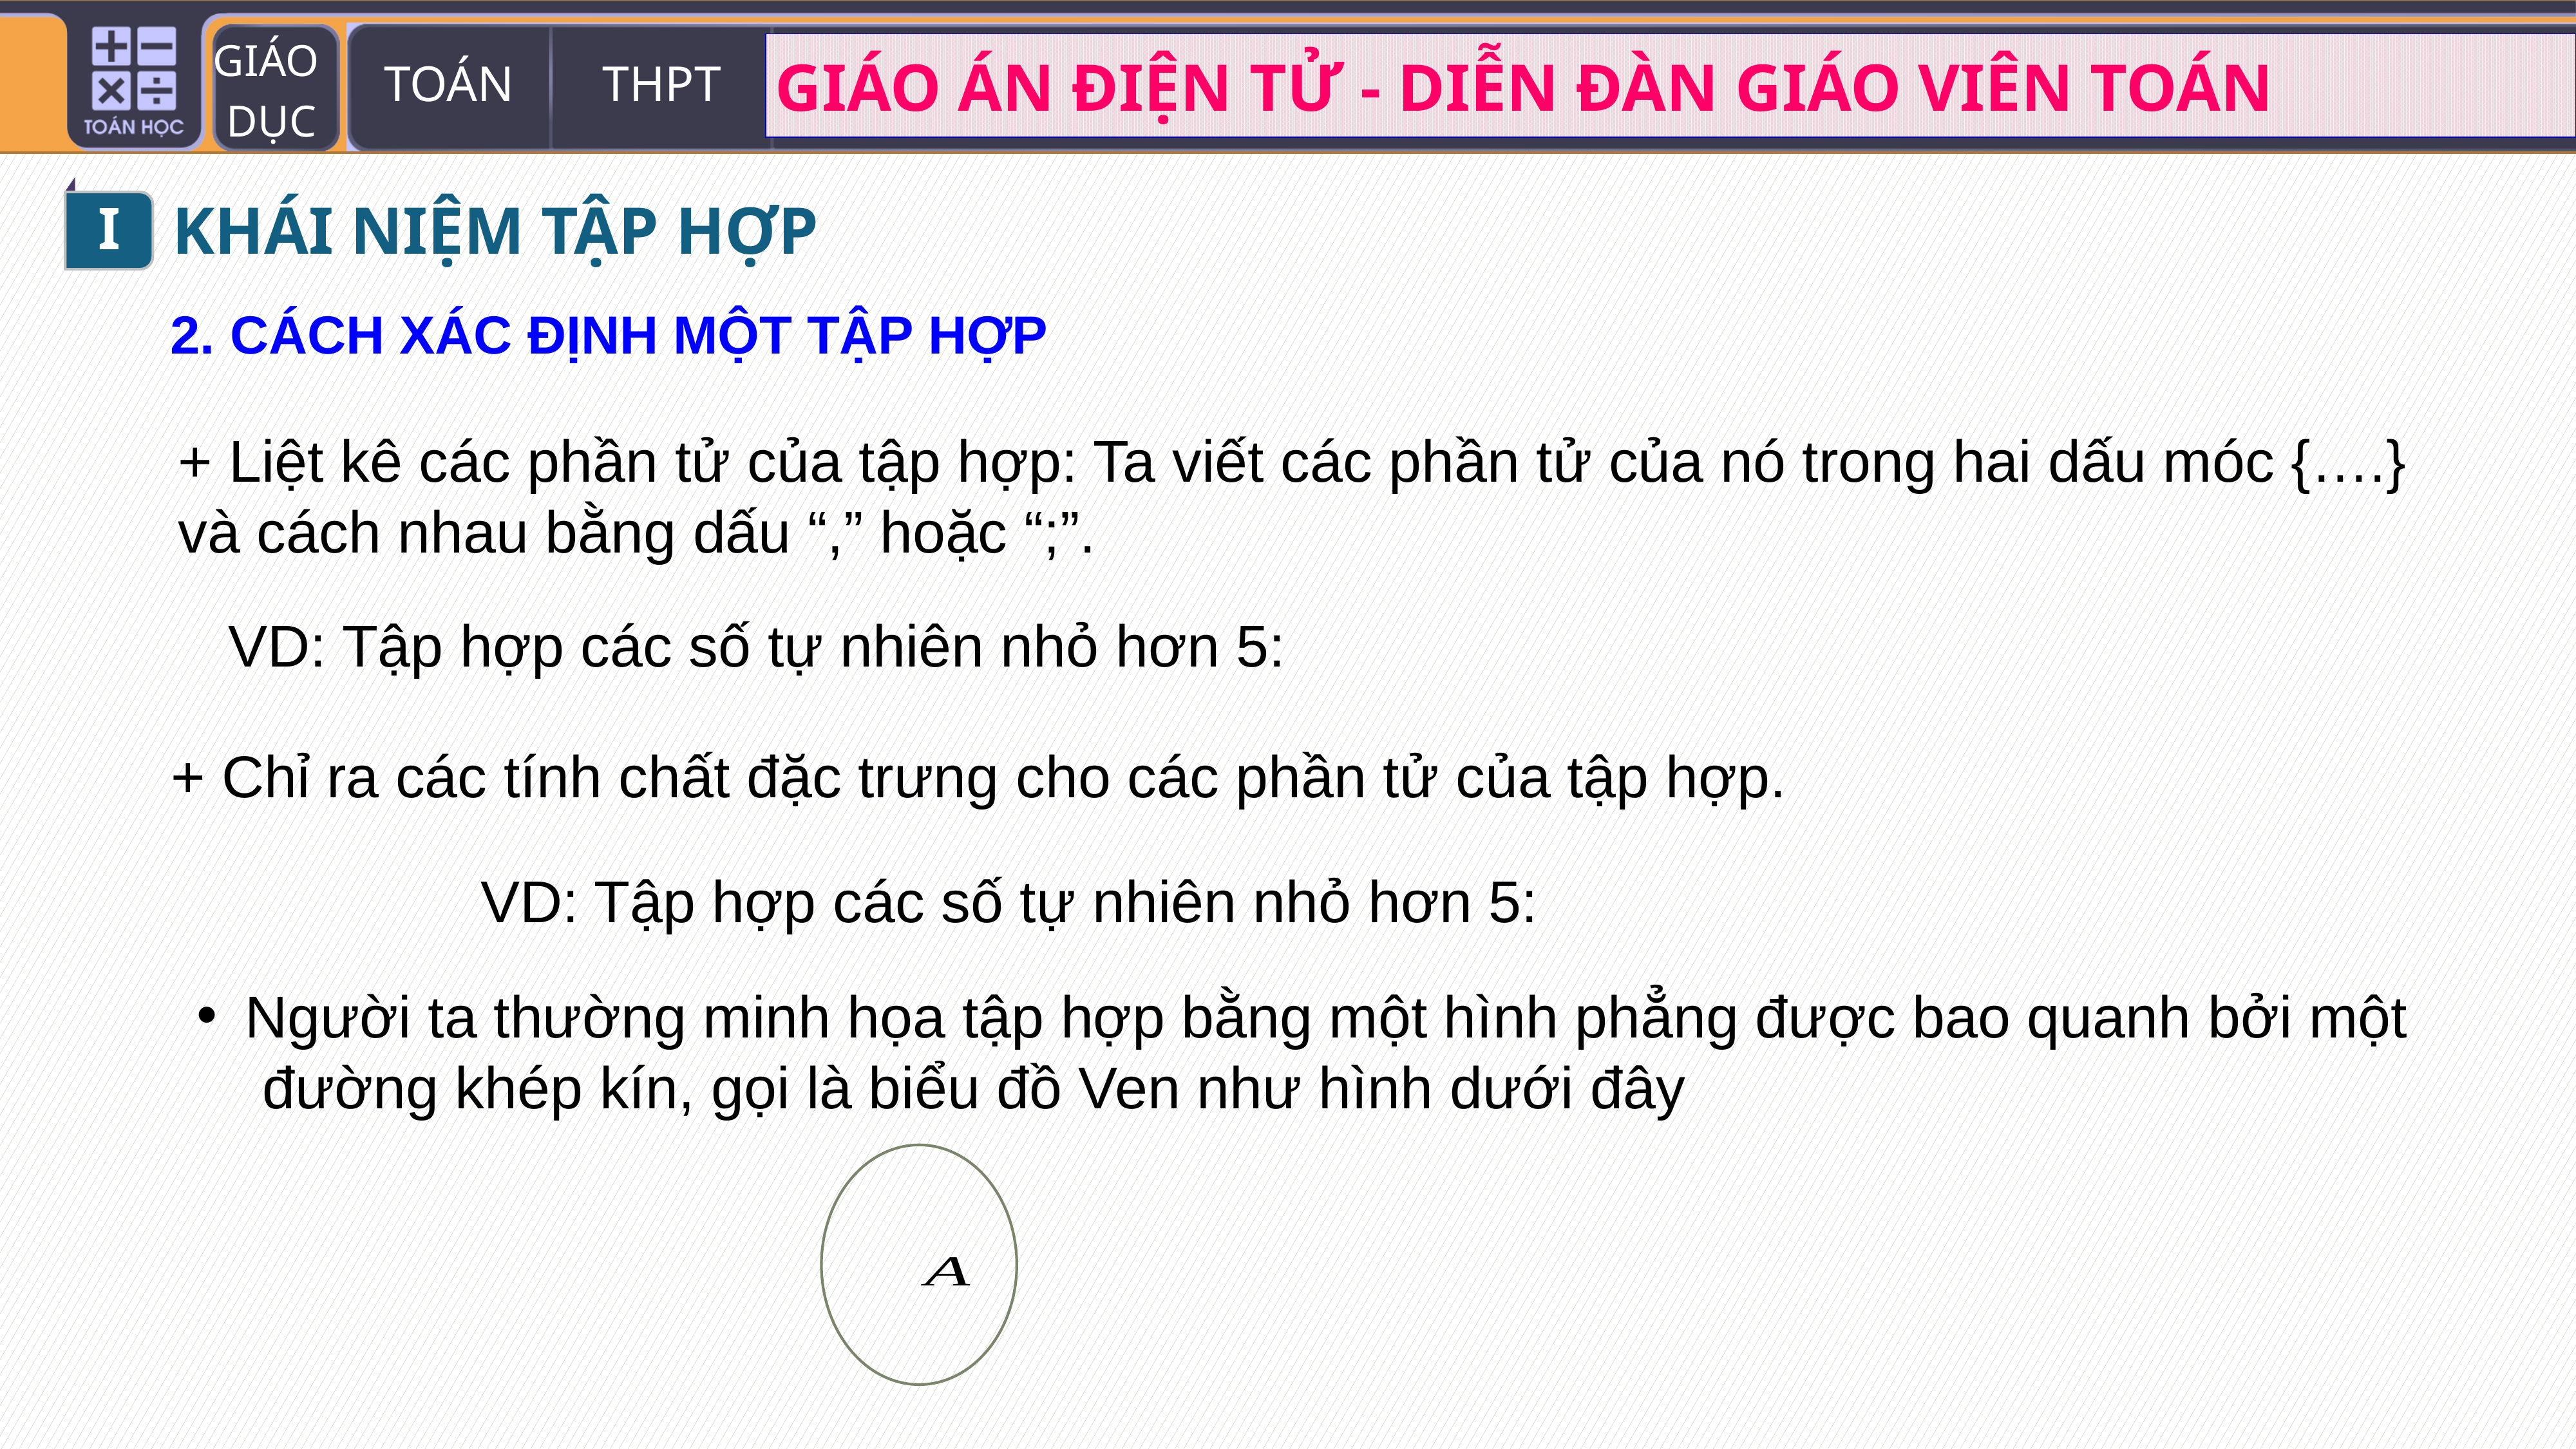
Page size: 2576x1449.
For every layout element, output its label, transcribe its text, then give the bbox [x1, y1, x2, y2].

text_box 2. CÁCH XÁC ĐỊNH MỘT TẬP HỢP [160, 295, 1061, 370]
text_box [64, 176, 1345, 273]
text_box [175, 973, 2448, 1385]
text_box + Chỉ ra các tính chất đặc trưng cho các phần tử của tập hợp. [161, 734, 1838, 815]
text_box + Liệt kê các phần tử của tập hợp: Ta viết các phần tử của nó trong hai dấu móc {….} và cách nhau bằng dấu “,” hoặc “;”. [168, 418, 2448, 570]
